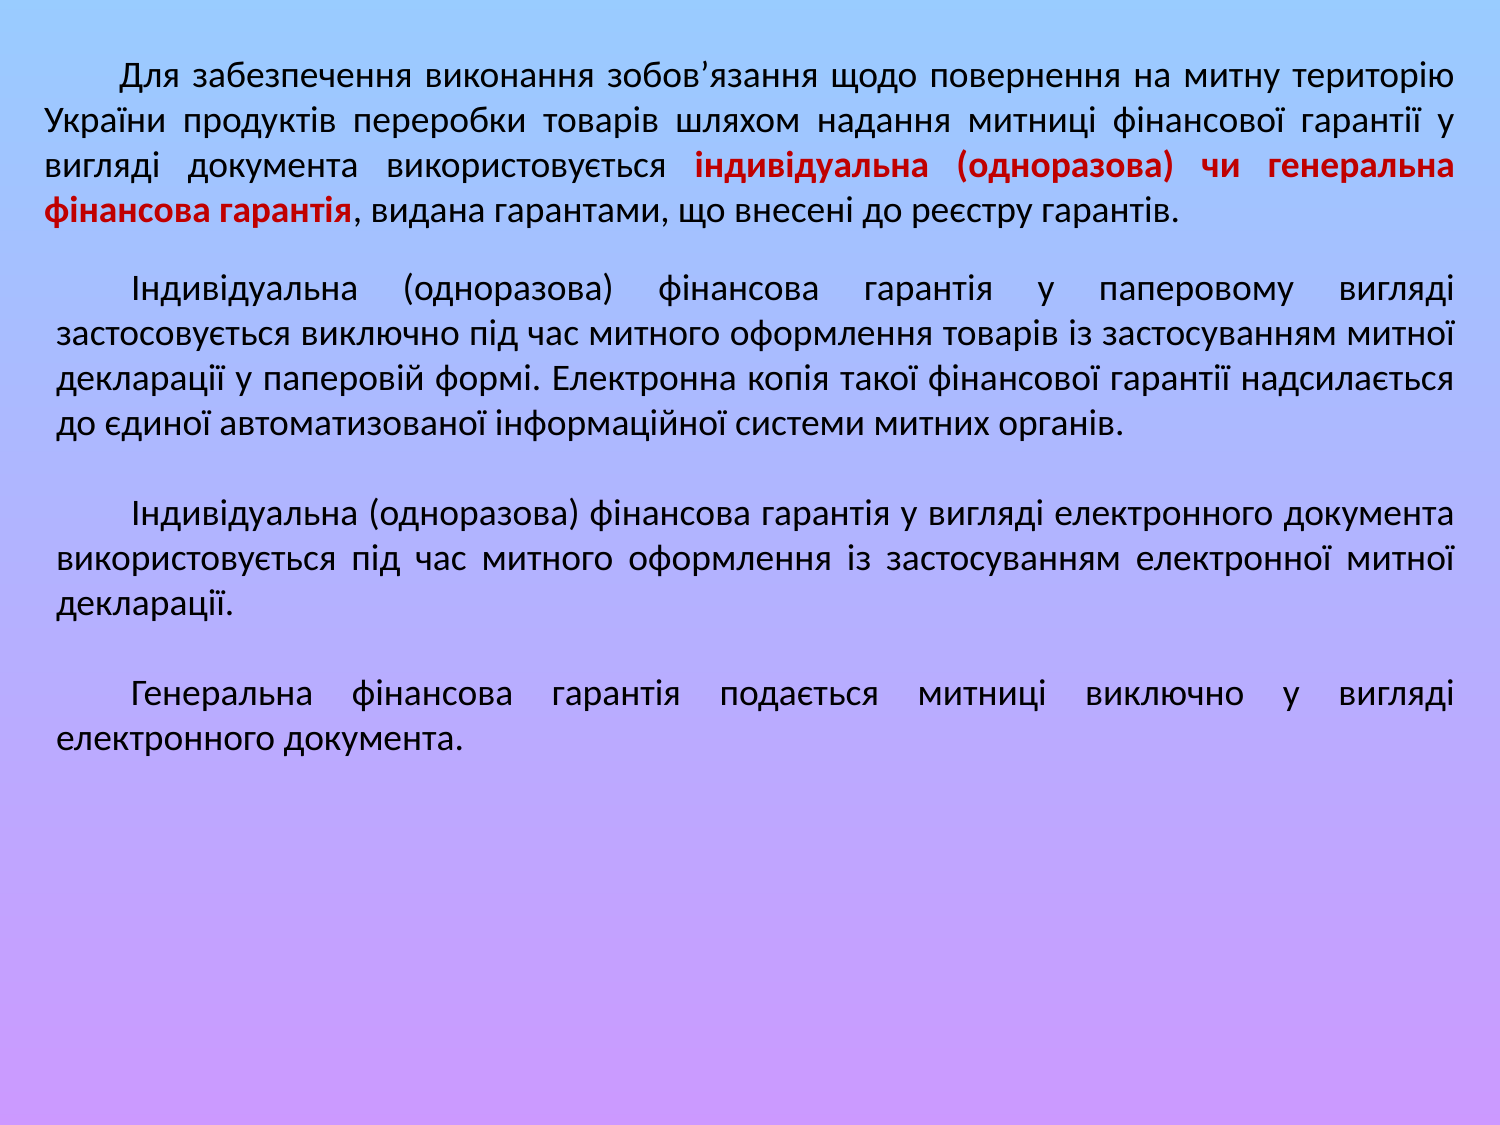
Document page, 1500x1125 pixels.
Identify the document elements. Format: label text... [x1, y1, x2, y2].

text_box Для забезпечення виконання зобов’язання щодо повернення на митну територію України продуктів переробки товарів шляхом надання митниці фінансової гарантії у вигляді документа використовується індивідуальна (одноразова) чи генеральна фінансова гарантія, видана гарантами, що внесені до реєстру гарантів. [29, 42, 1471, 238]
text_box Індивідуальна (одноразова) фінансова гарантія у паперовому вигляді застосовується виключно під час митного оформлення товарів із застосуванням митної декларації у паперовій формі. Електронна копія такої фінансової гарантії надсилається до єдиної автоматизованої інформаційної системи митних органів. Індивідуальна (одноразова) фінансова гарантія у вигляді електронного документа використовується під час митного оформлення із застосуванням електронної митної декларації. Генеральна фінансова гарантія подається митниці виключно у вигляді електронного документа. [41, 255, 1471, 766]
